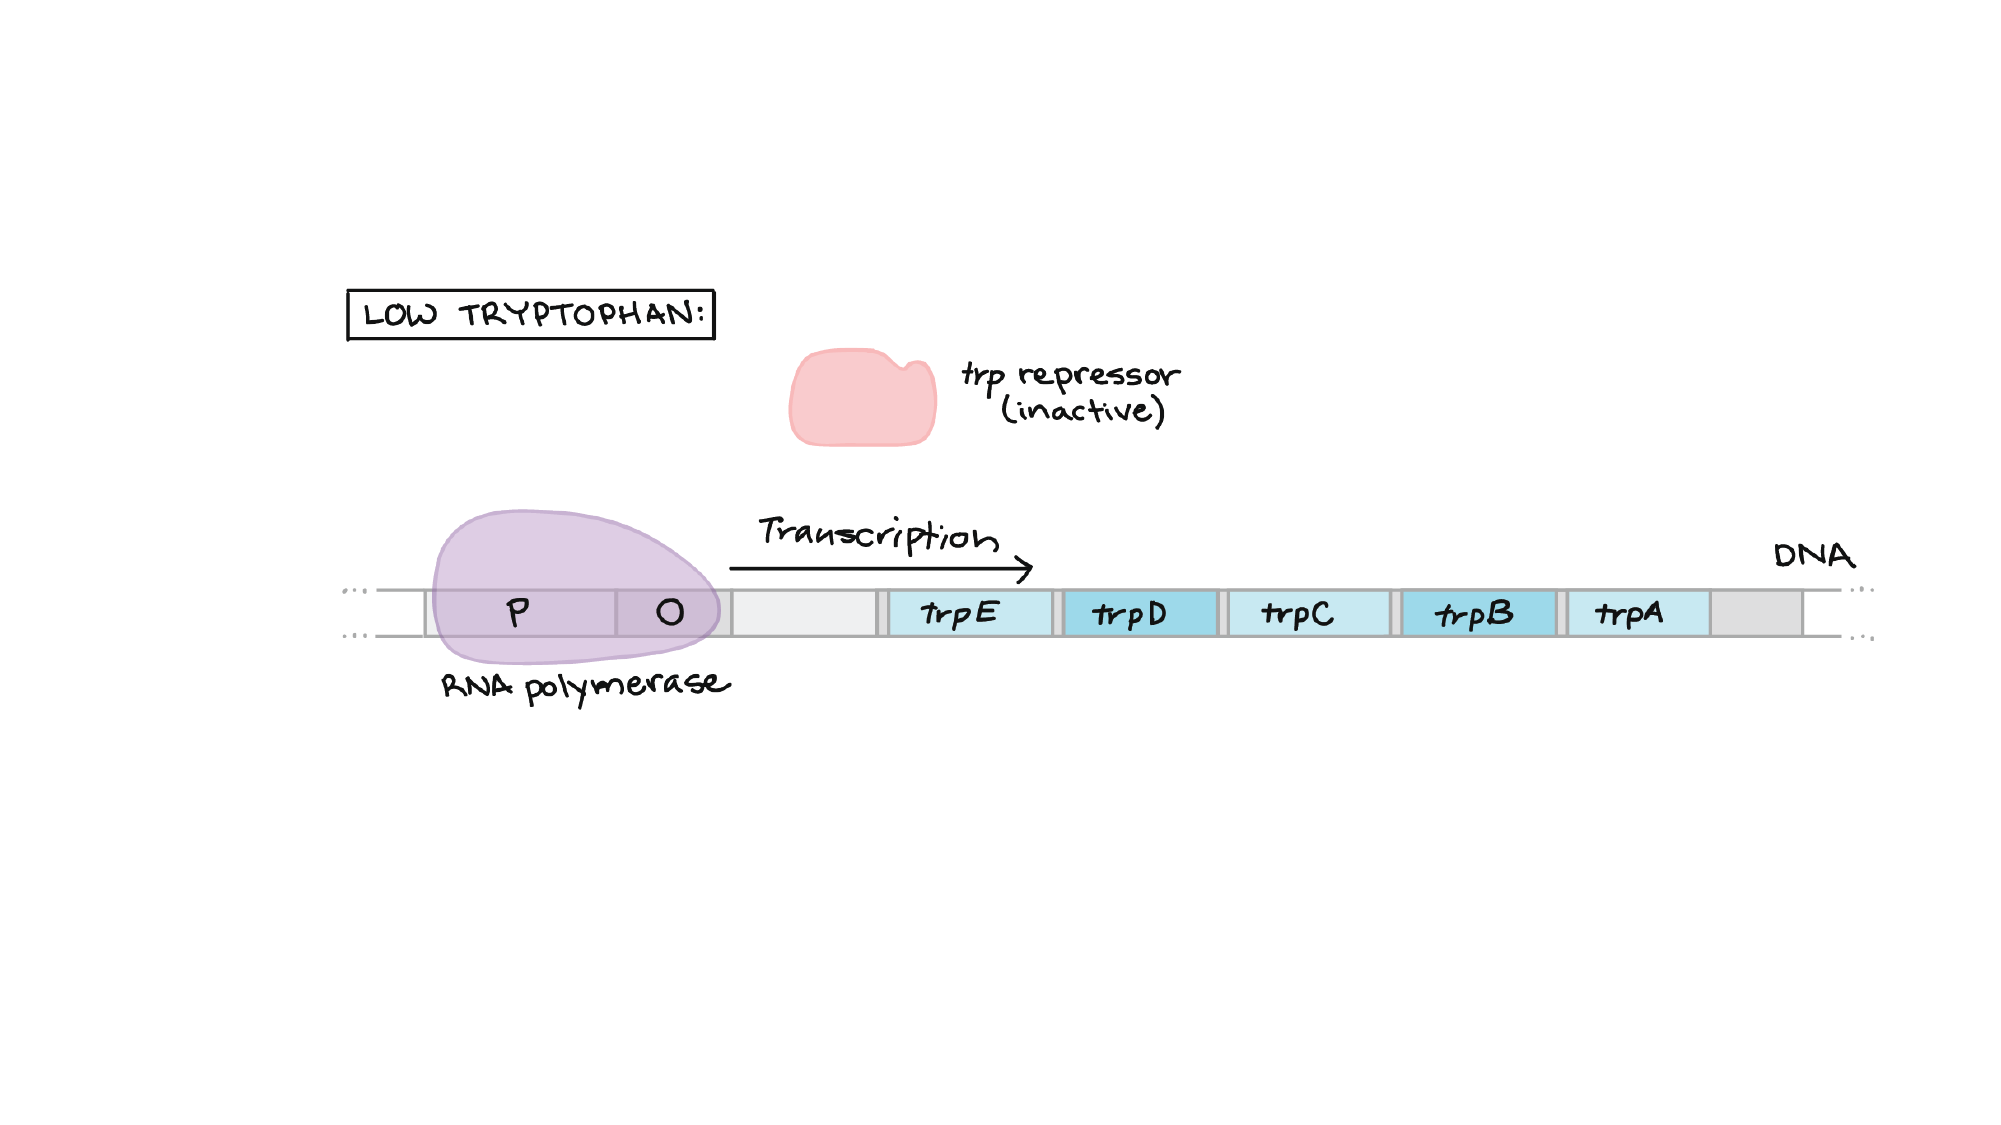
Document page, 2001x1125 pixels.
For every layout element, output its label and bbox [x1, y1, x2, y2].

picture [329, 273, 1906, 735]
